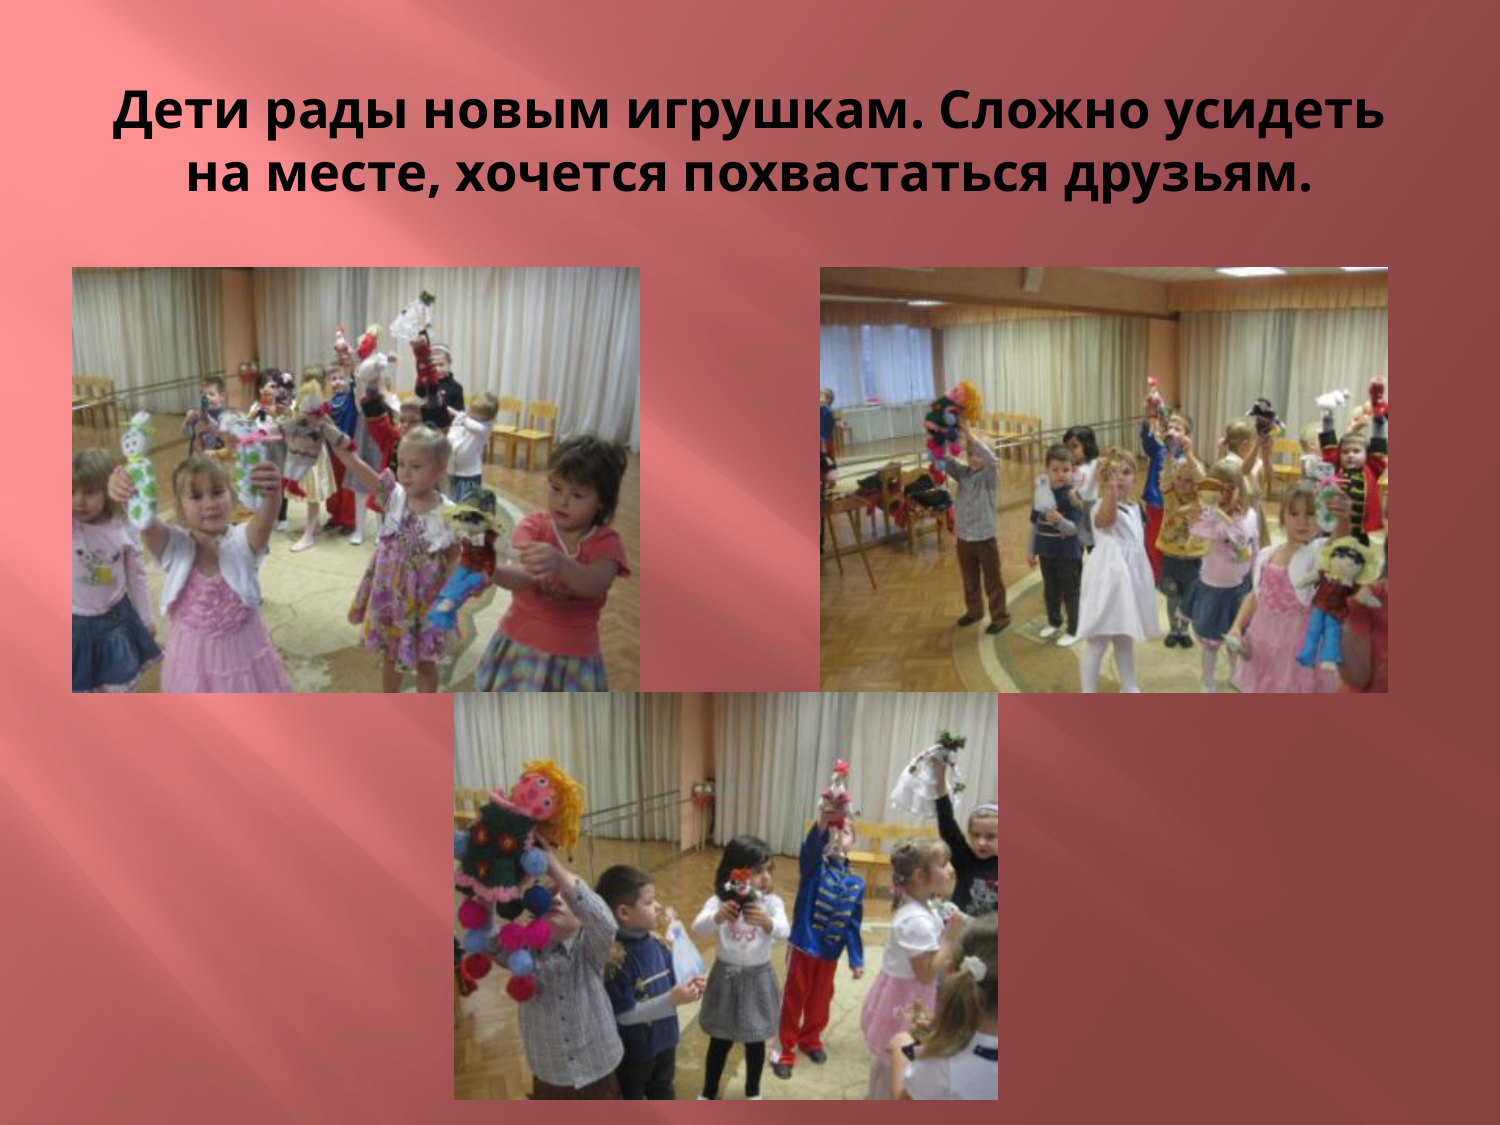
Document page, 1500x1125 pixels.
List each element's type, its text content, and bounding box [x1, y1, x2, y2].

picture [71, 266, 1389, 1100]
title Дети рады новым игрушкам. Сложно усидеть на месте, хочется похвастаться друзьям. [75, 45, 1425, 233]
